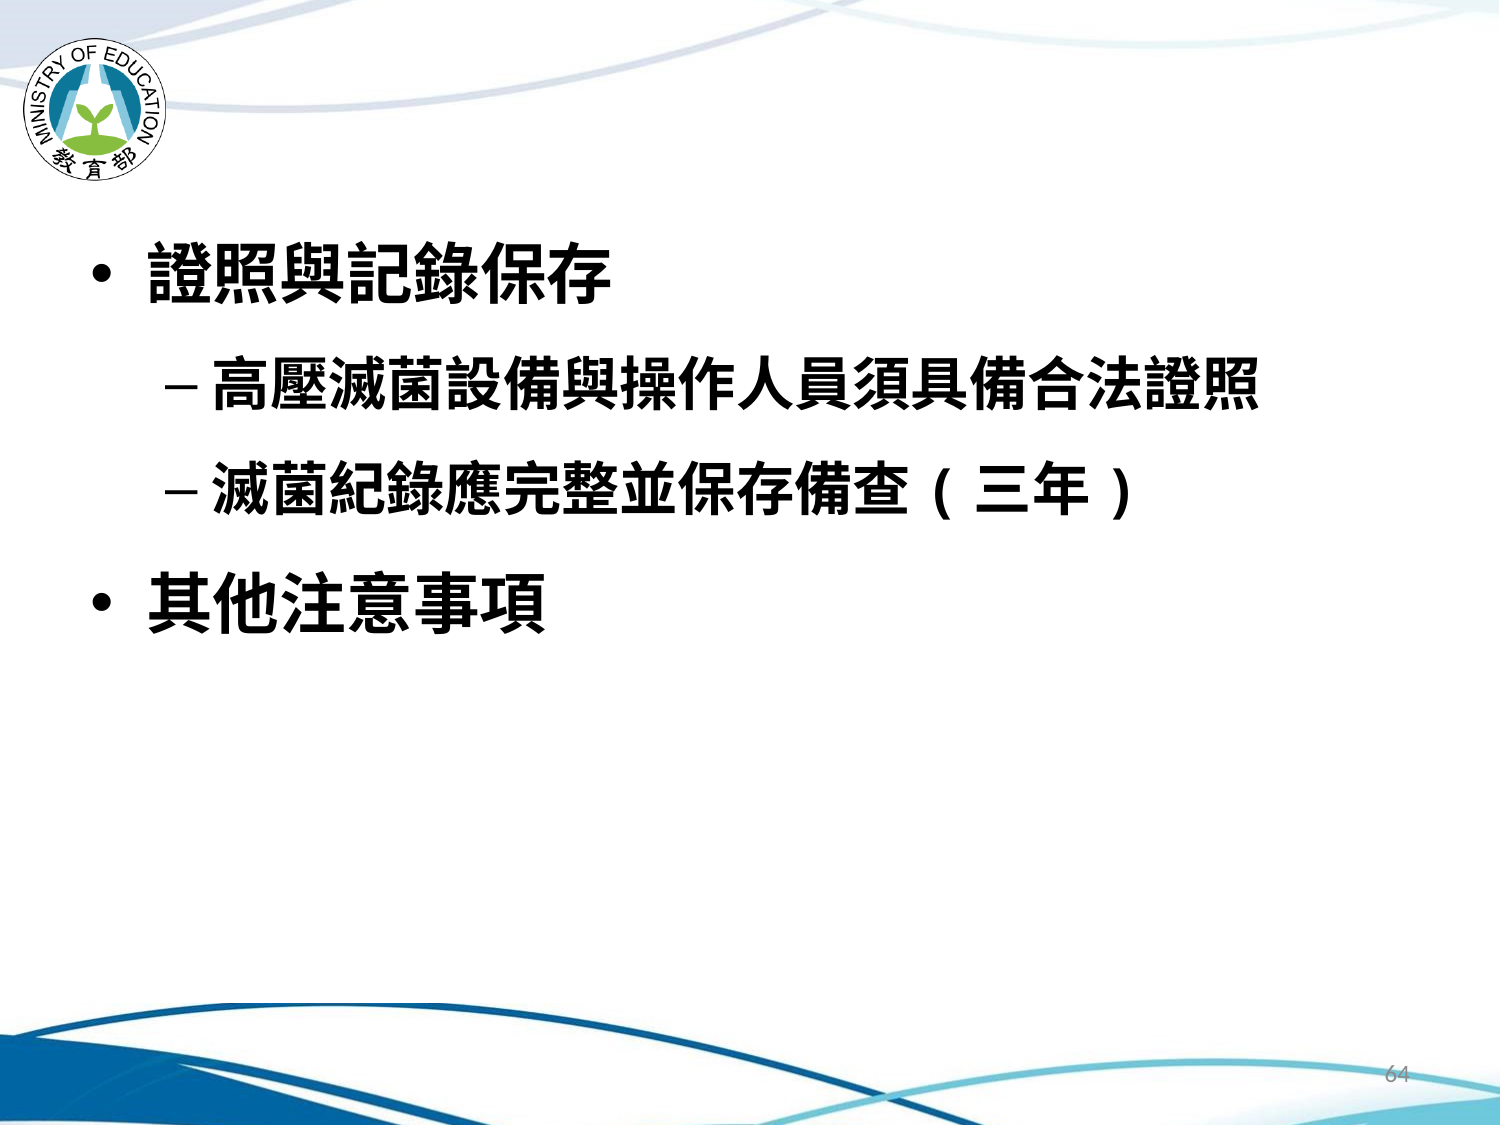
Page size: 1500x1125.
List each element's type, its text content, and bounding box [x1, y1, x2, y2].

slide_number 64 [1074, 1042, 1425, 1103]
list 證照與記錄保存 高壓滅菌設備與操作人員須具備合法證照 滅菌紀錄應完整並保存備查(三年) 其他注意事項 [75, 184, 1425, 963]
picture [0, 1003, 1500, 1125]
picture [0, 0, 1499, 182]
